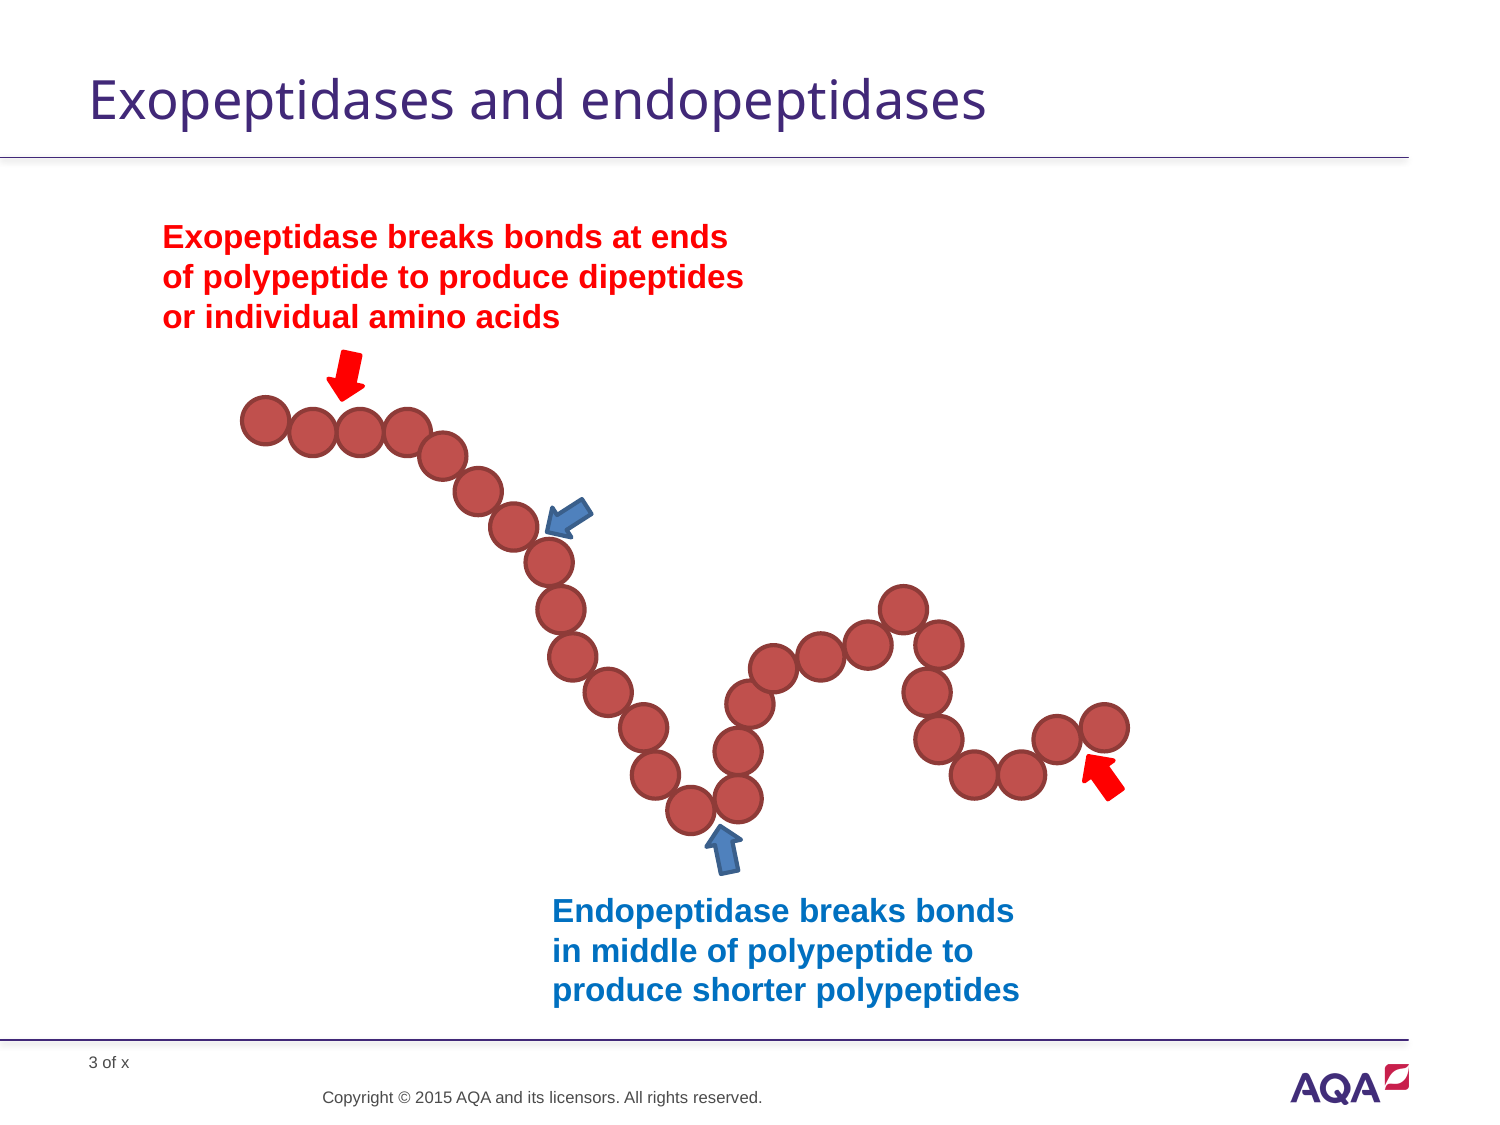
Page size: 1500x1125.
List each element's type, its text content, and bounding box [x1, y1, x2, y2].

text_box [844, 621, 892, 669]
text_box [915, 621, 963, 669]
text_box [1033, 715, 1081, 764]
text_box [915, 715, 963, 764]
footer Copyright © 2015 AQA and its licensors. All rights reserved. [289, 1085, 764, 1125]
text_box [337, 408, 384, 457]
text_box [950, 751, 998, 799]
text_box Endopeptidase breaks bonds in middle of polypeptide to produce shorter polypeptides [537, 881, 1046, 1016]
text_box [667, 786, 715, 835]
text_box [242, 397, 290, 445]
text_box [490, 503, 538, 551]
text_box Exopeptidase breaks bonds at ends of polypeptide to produce dipeptides or individual amino acids [147, 208, 774, 343]
text_box [1084, 756, 1123, 800]
text_box [714, 727, 762, 776]
text_box [726, 680, 774, 728]
text_box [289, 408, 337, 457]
text_box [584, 668, 632, 716]
text_box [797, 633, 845, 681]
text_box [631, 751, 680, 799]
text_box [714, 775, 762, 823]
text_box [903, 668, 951, 716]
text_box [384, 408, 431, 457]
title Exopeptidases and endopeptidases [88, 72, 1409, 144]
text_box [525, 538, 573, 587]
text_box [328, 351, 364, 400]
text_box [1080, 704, 1128, 752]
text_box [419, 432, 467, 480]
text_box [879, 586, 928, 634]
text_box [749, 645, 798, 693]
text_box [997, 751, 1046, 799]
picture [1290, 1064, 1409, 1105]
text_box [620, 704, 668, 752]
text_box [706, 825, 742, 874]
text_box [549, 633, 597, 681]
text_box [454, 467, 502, 516]
text_box [537, 586, 585, 634]
text_box [546, 499, 592, 538]
